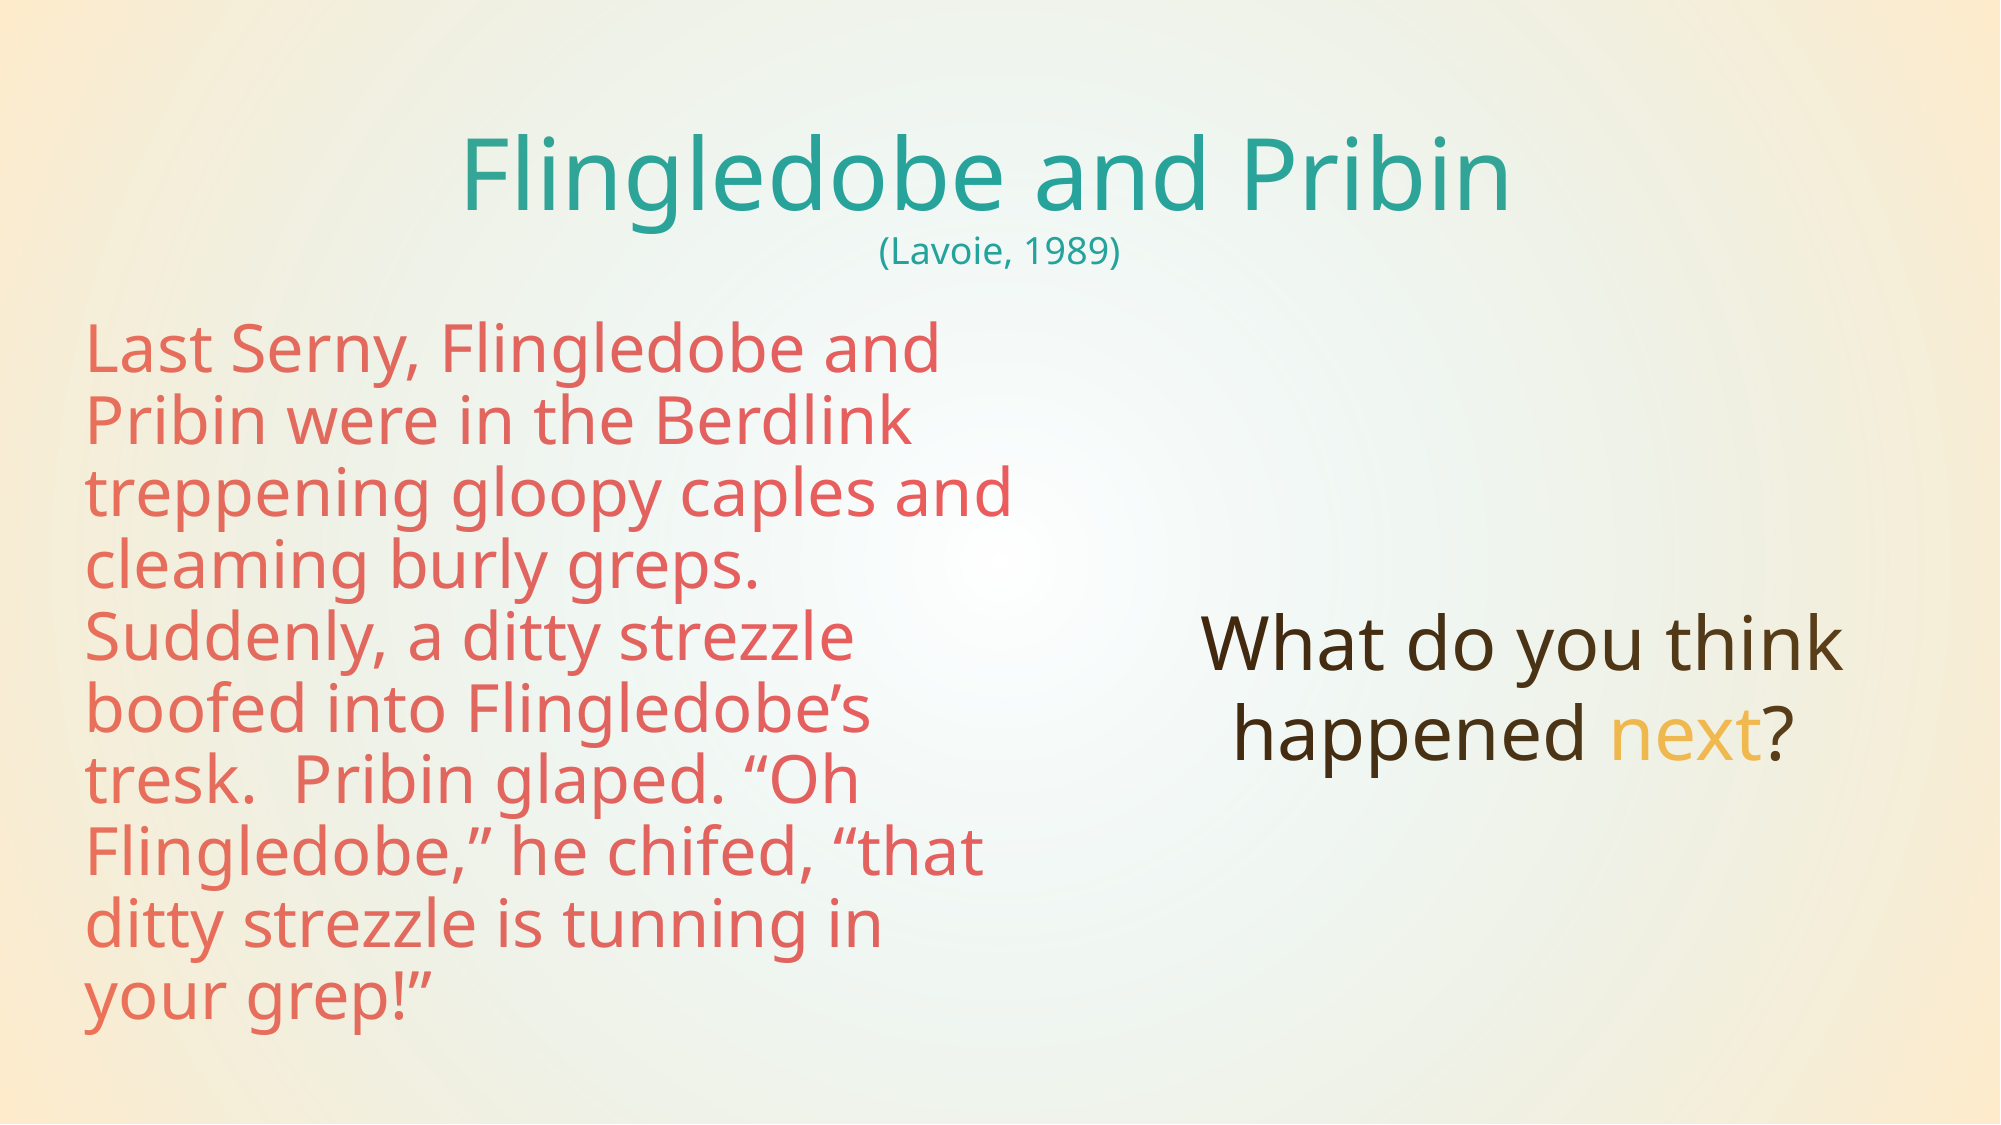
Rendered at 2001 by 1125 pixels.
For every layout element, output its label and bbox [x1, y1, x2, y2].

text_box [0, 0, 2000, 1124]
